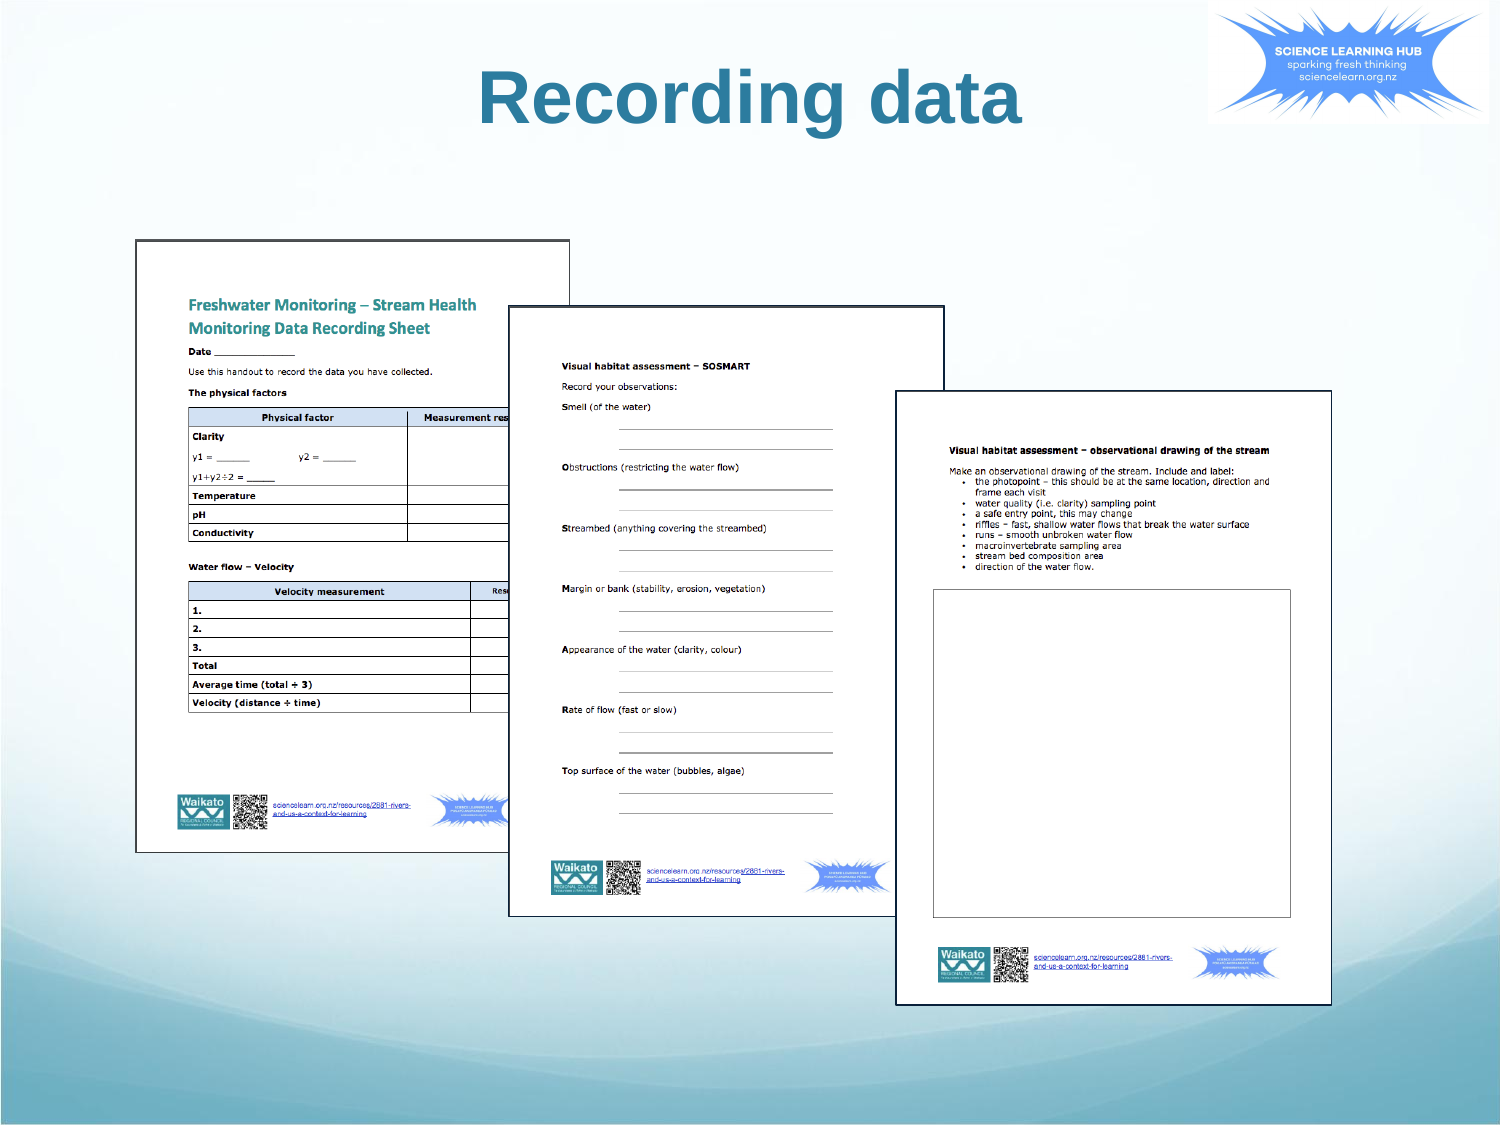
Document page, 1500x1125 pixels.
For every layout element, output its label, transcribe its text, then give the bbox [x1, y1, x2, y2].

title Recording data [75, 0, 1425, 188]
picture [0, 0, 1500, 1125]
